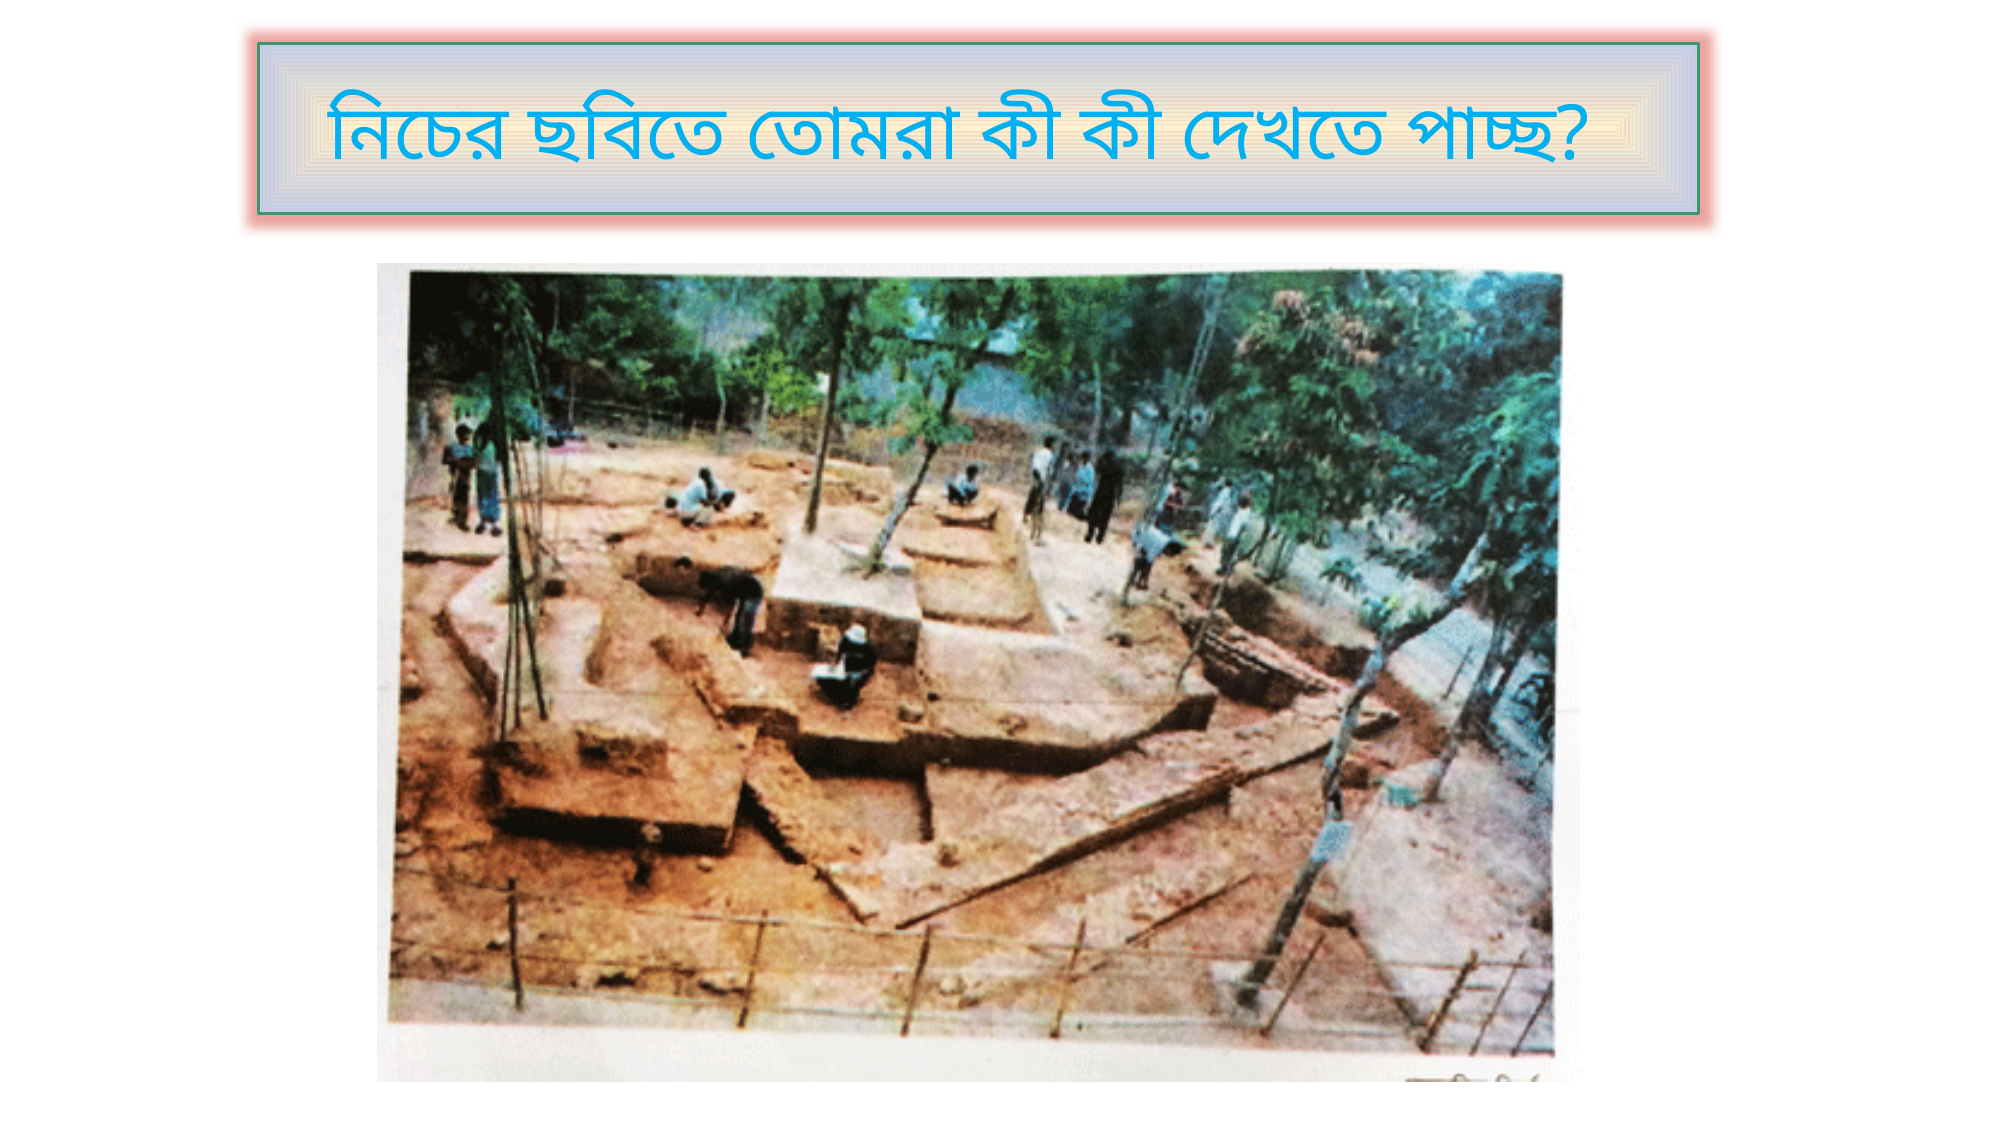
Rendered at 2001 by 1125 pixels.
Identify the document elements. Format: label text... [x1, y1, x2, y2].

text_box নিচের ছবিতে তোমরা কী কী দেখতে পাচ্ছ? [258, 43, 1699, 214]
picture [377, 263, 1580, 1082]
